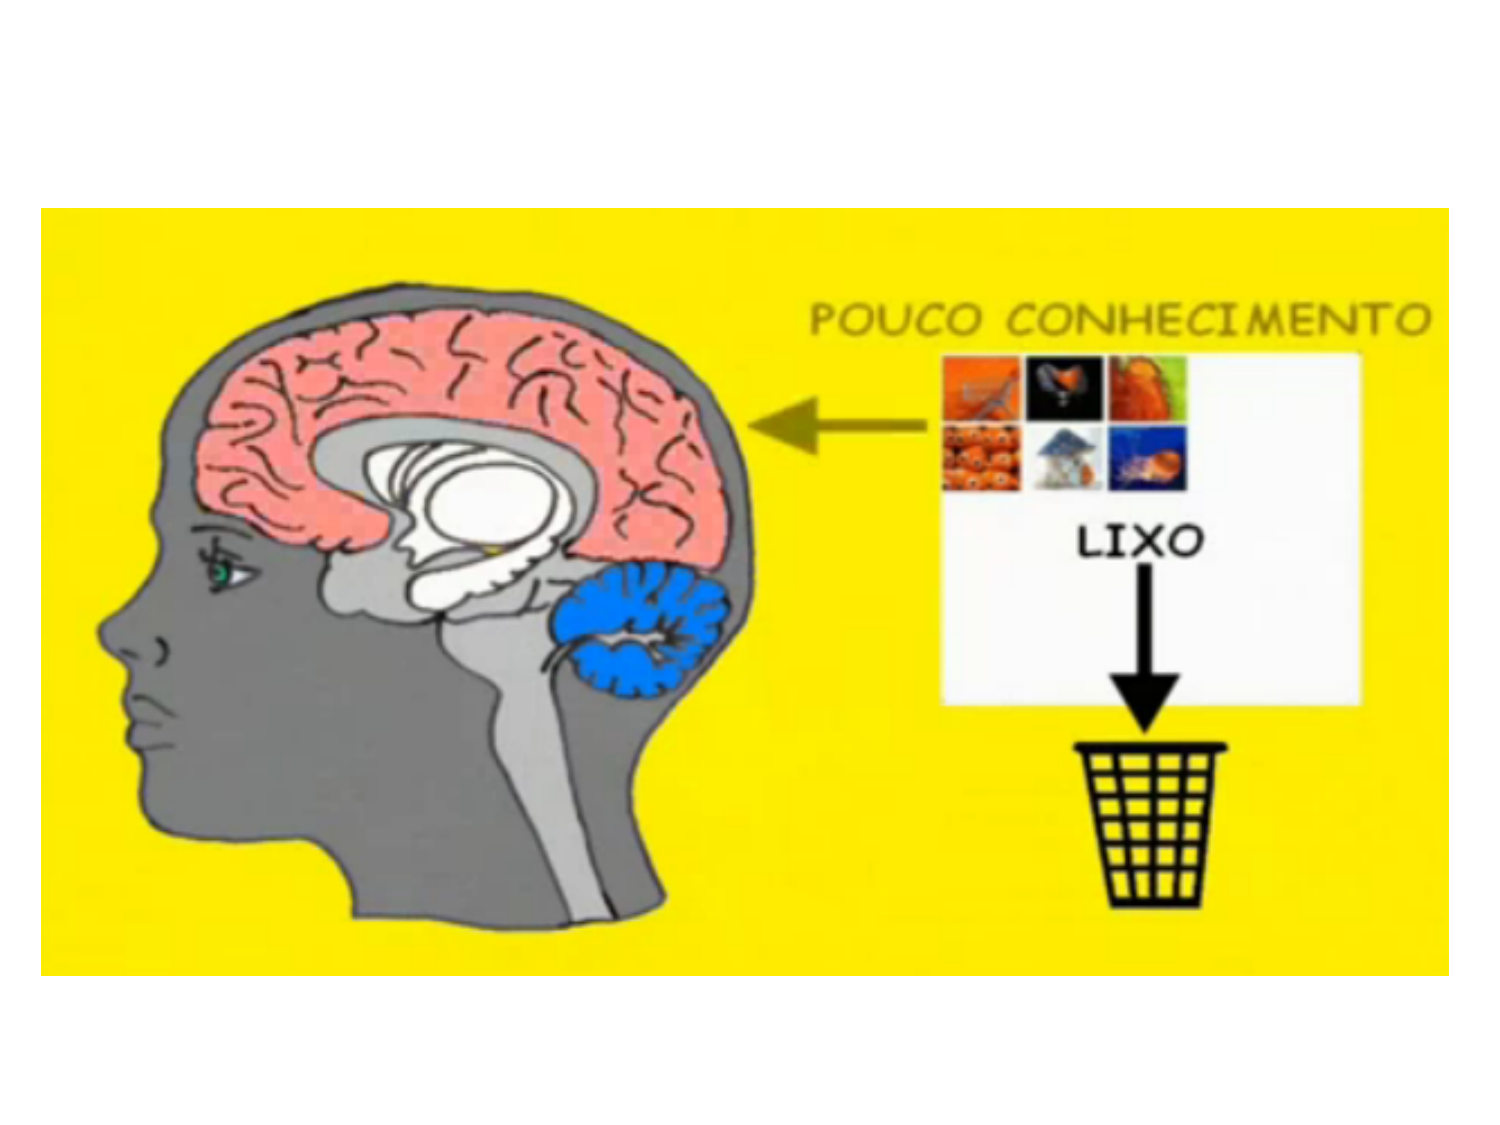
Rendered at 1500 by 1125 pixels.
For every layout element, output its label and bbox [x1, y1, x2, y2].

list [40, 207, 1450, 977]
